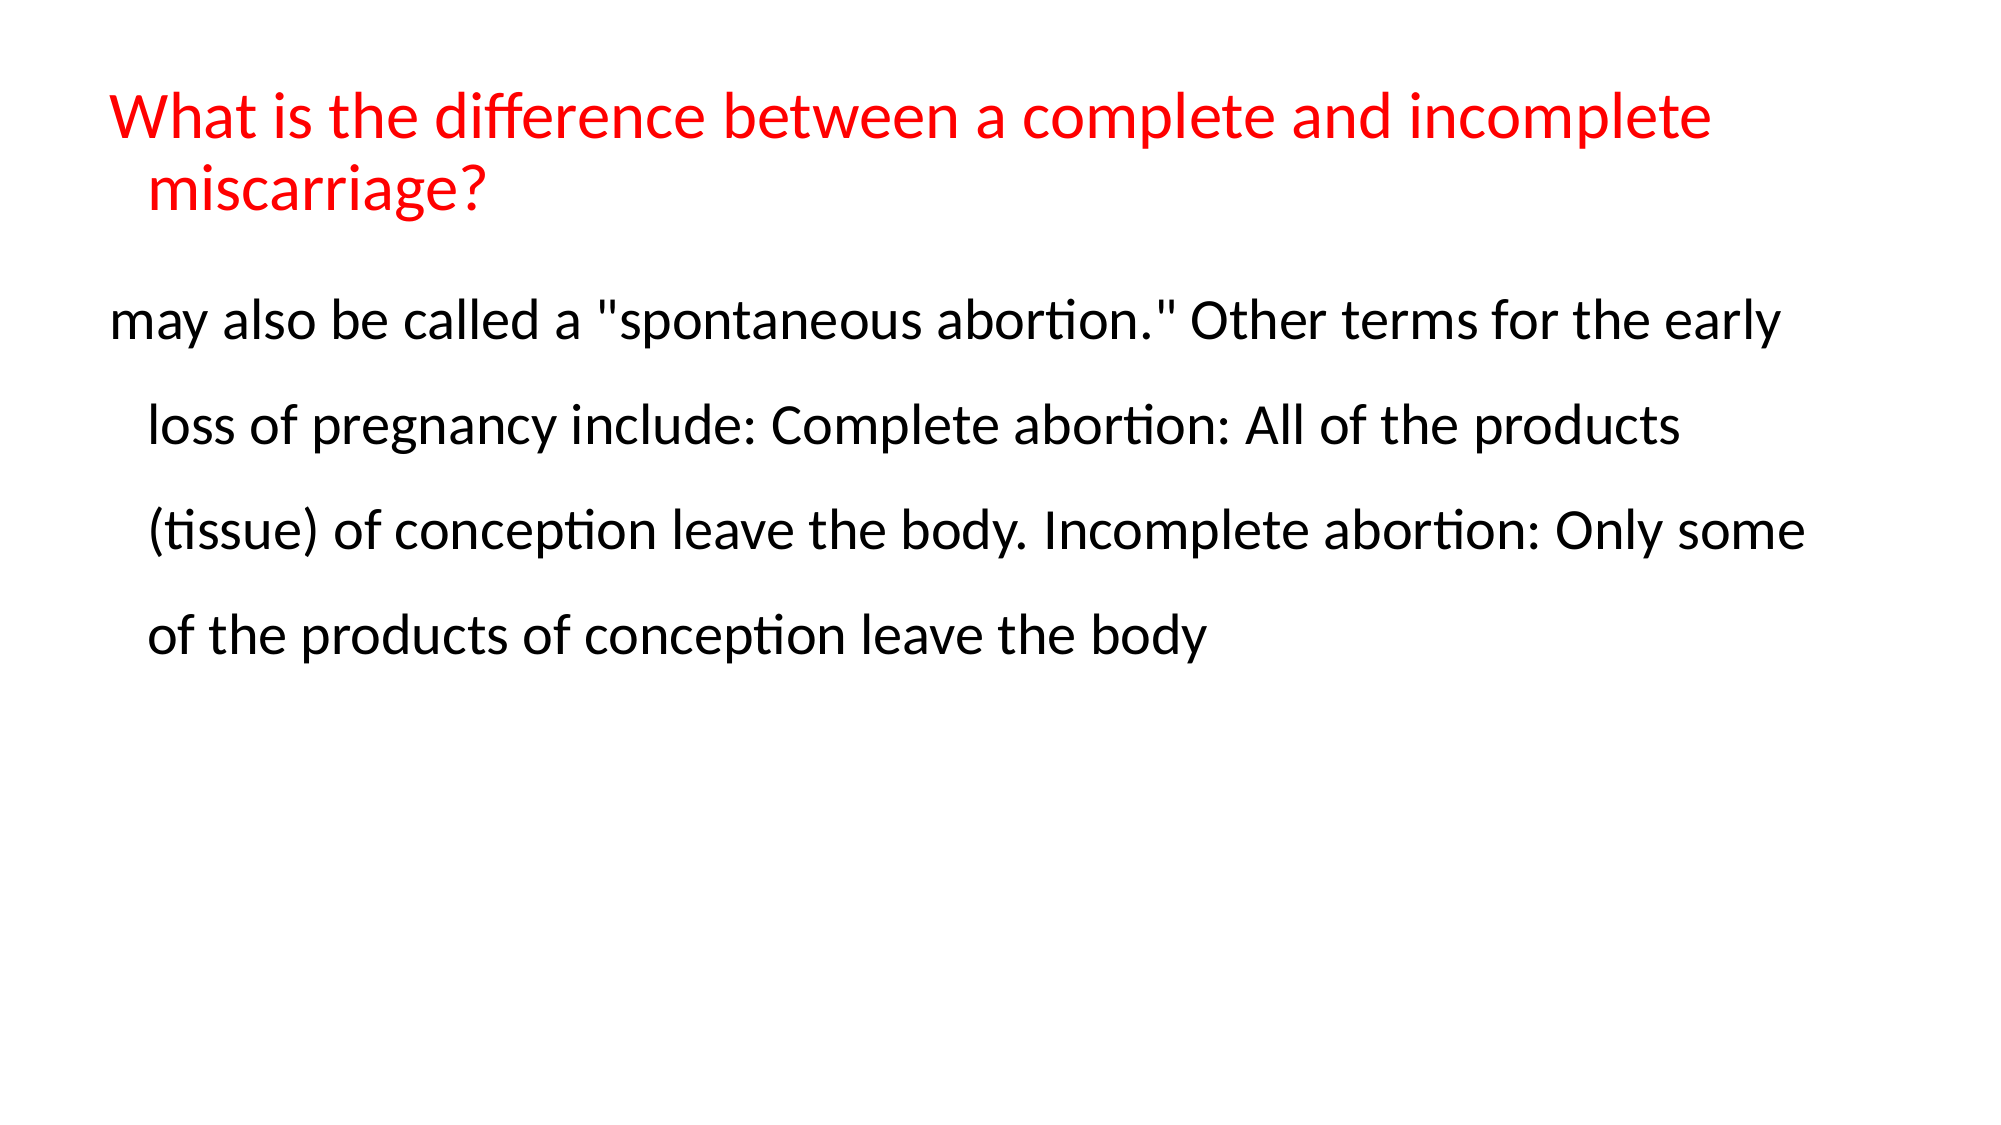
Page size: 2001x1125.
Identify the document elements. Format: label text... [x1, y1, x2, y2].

list What is the difference between a complete and incomplete miscarriage? may also be called a "spontaneous abortion." Other terms for the early loss of pregnancy include: Complete abortion: All of the products (tissue) of conception leave the body. Incomplete abortion: Only some of the products of conception leave the body [94, 73, 1863, 1014]
